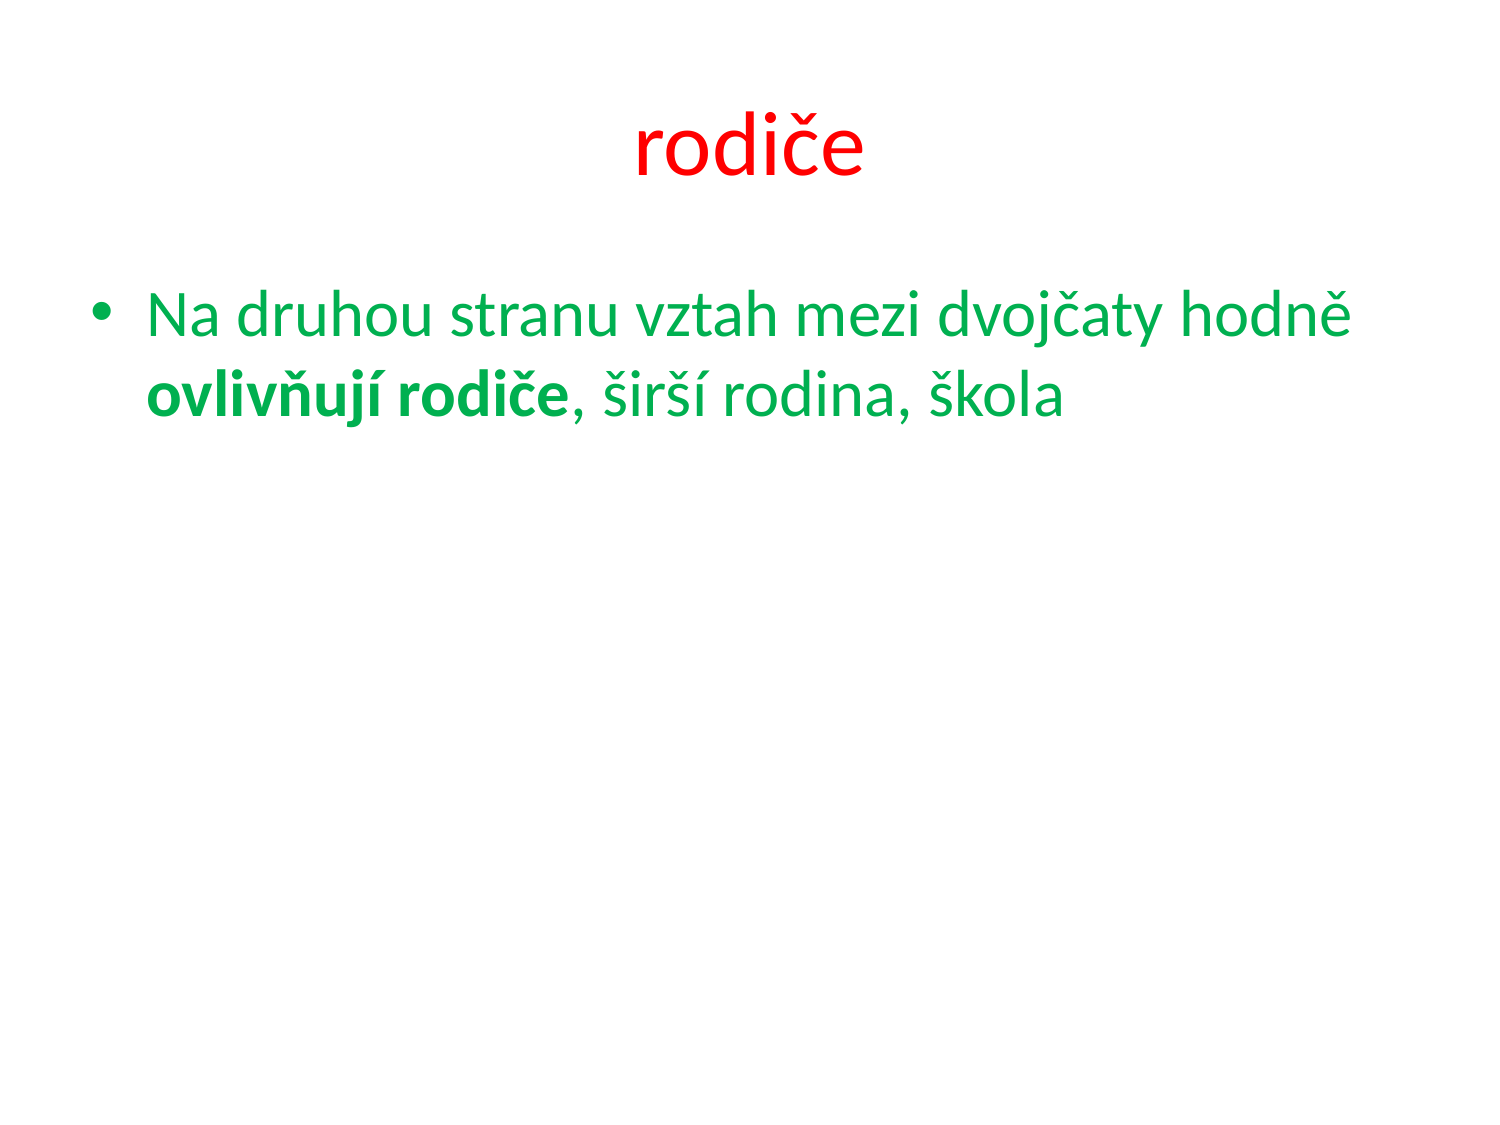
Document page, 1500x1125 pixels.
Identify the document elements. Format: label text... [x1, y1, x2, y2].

title rodiče [75, 45, 1425, 233]
list Na druhou stranu vztah mezi dvojčaty hodně ovlivňují rodiče, širší rodina, škola [75, 262, 1425, 1005]
